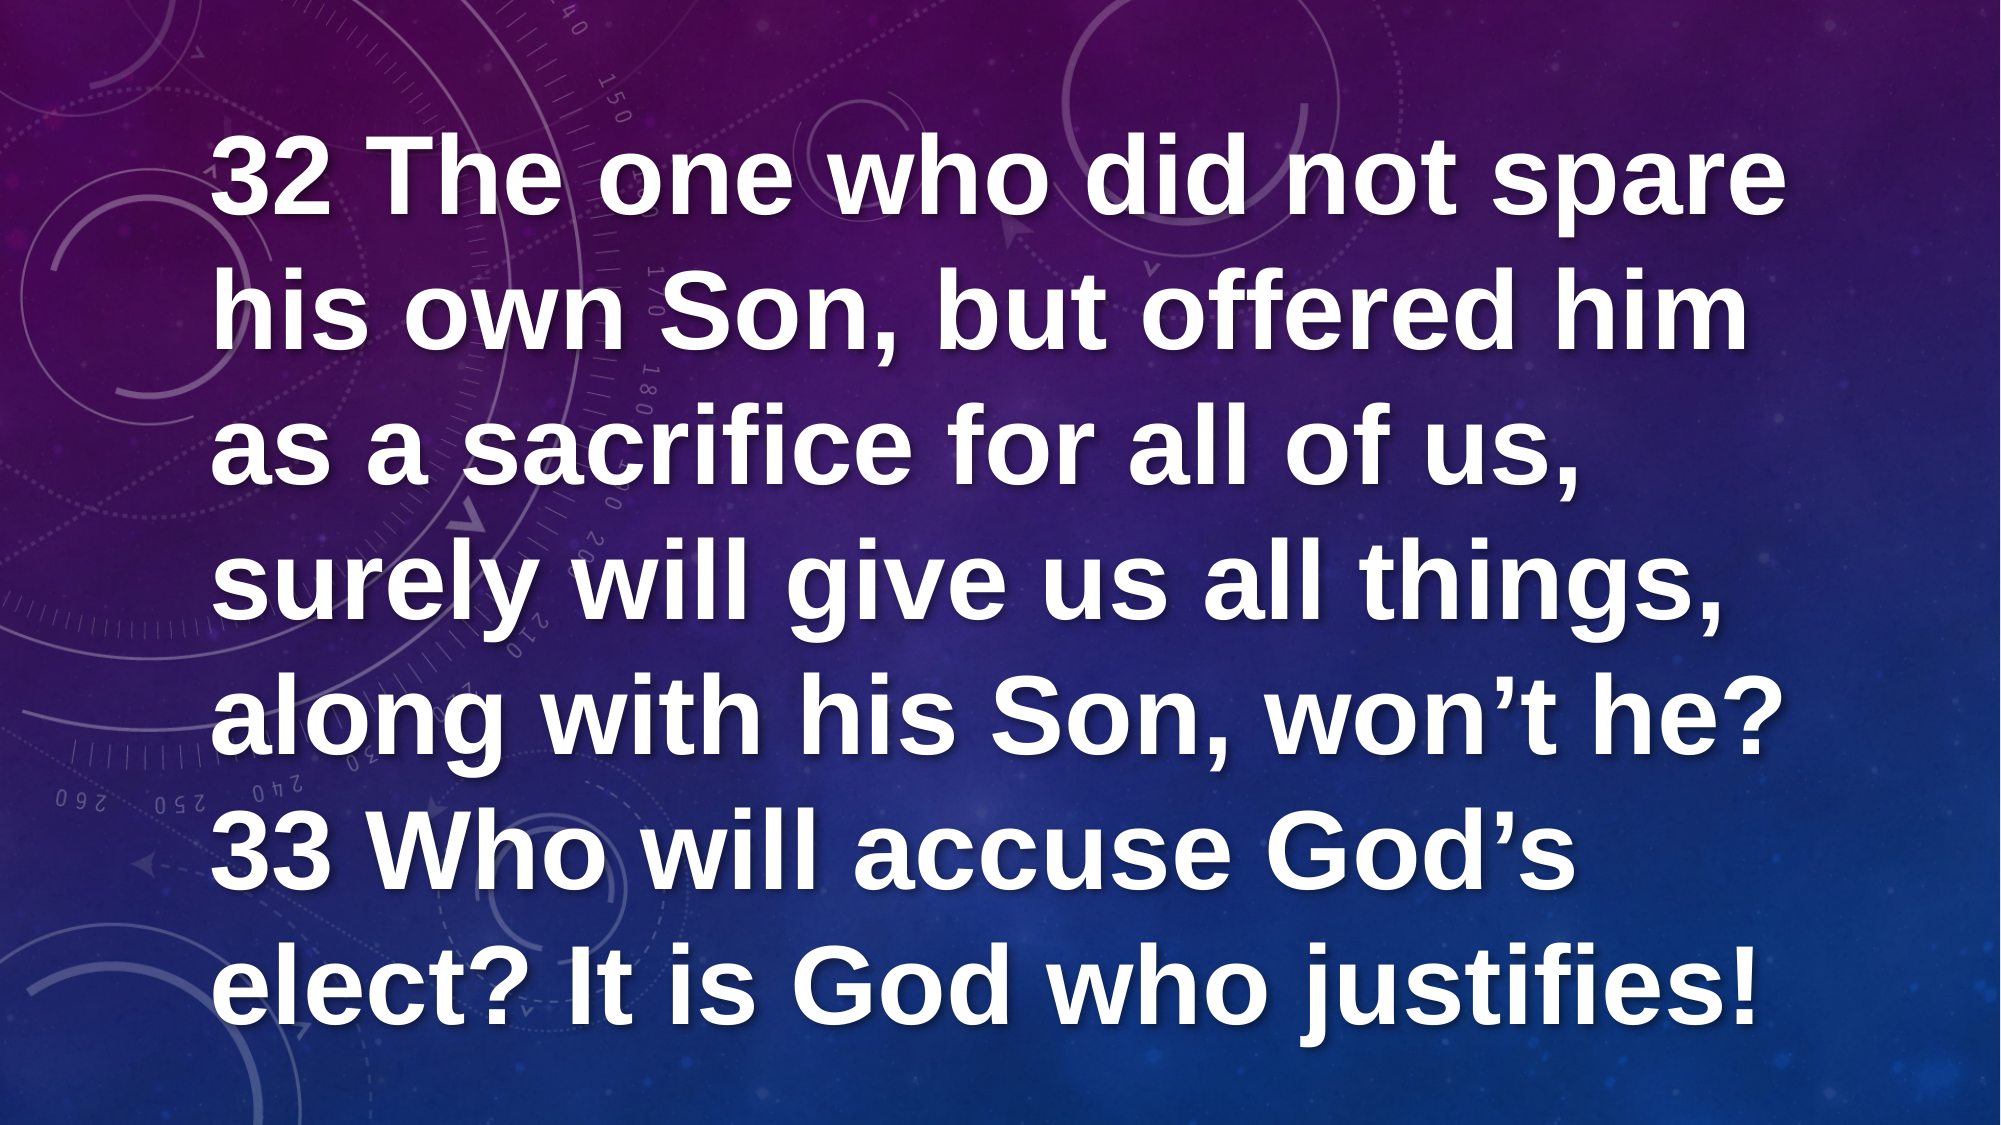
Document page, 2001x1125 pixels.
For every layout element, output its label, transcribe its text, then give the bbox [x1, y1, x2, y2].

text_box 32 The one who did not spare his own Son, but offered him as a sacrifice for all of us, surely will give us all things, along with his Son, won’t he? 33 Who will accuse God’s elect? It is God who justifies! [194, 94, 1847, 1055]
picture [0, 0, 2001, 1125]
